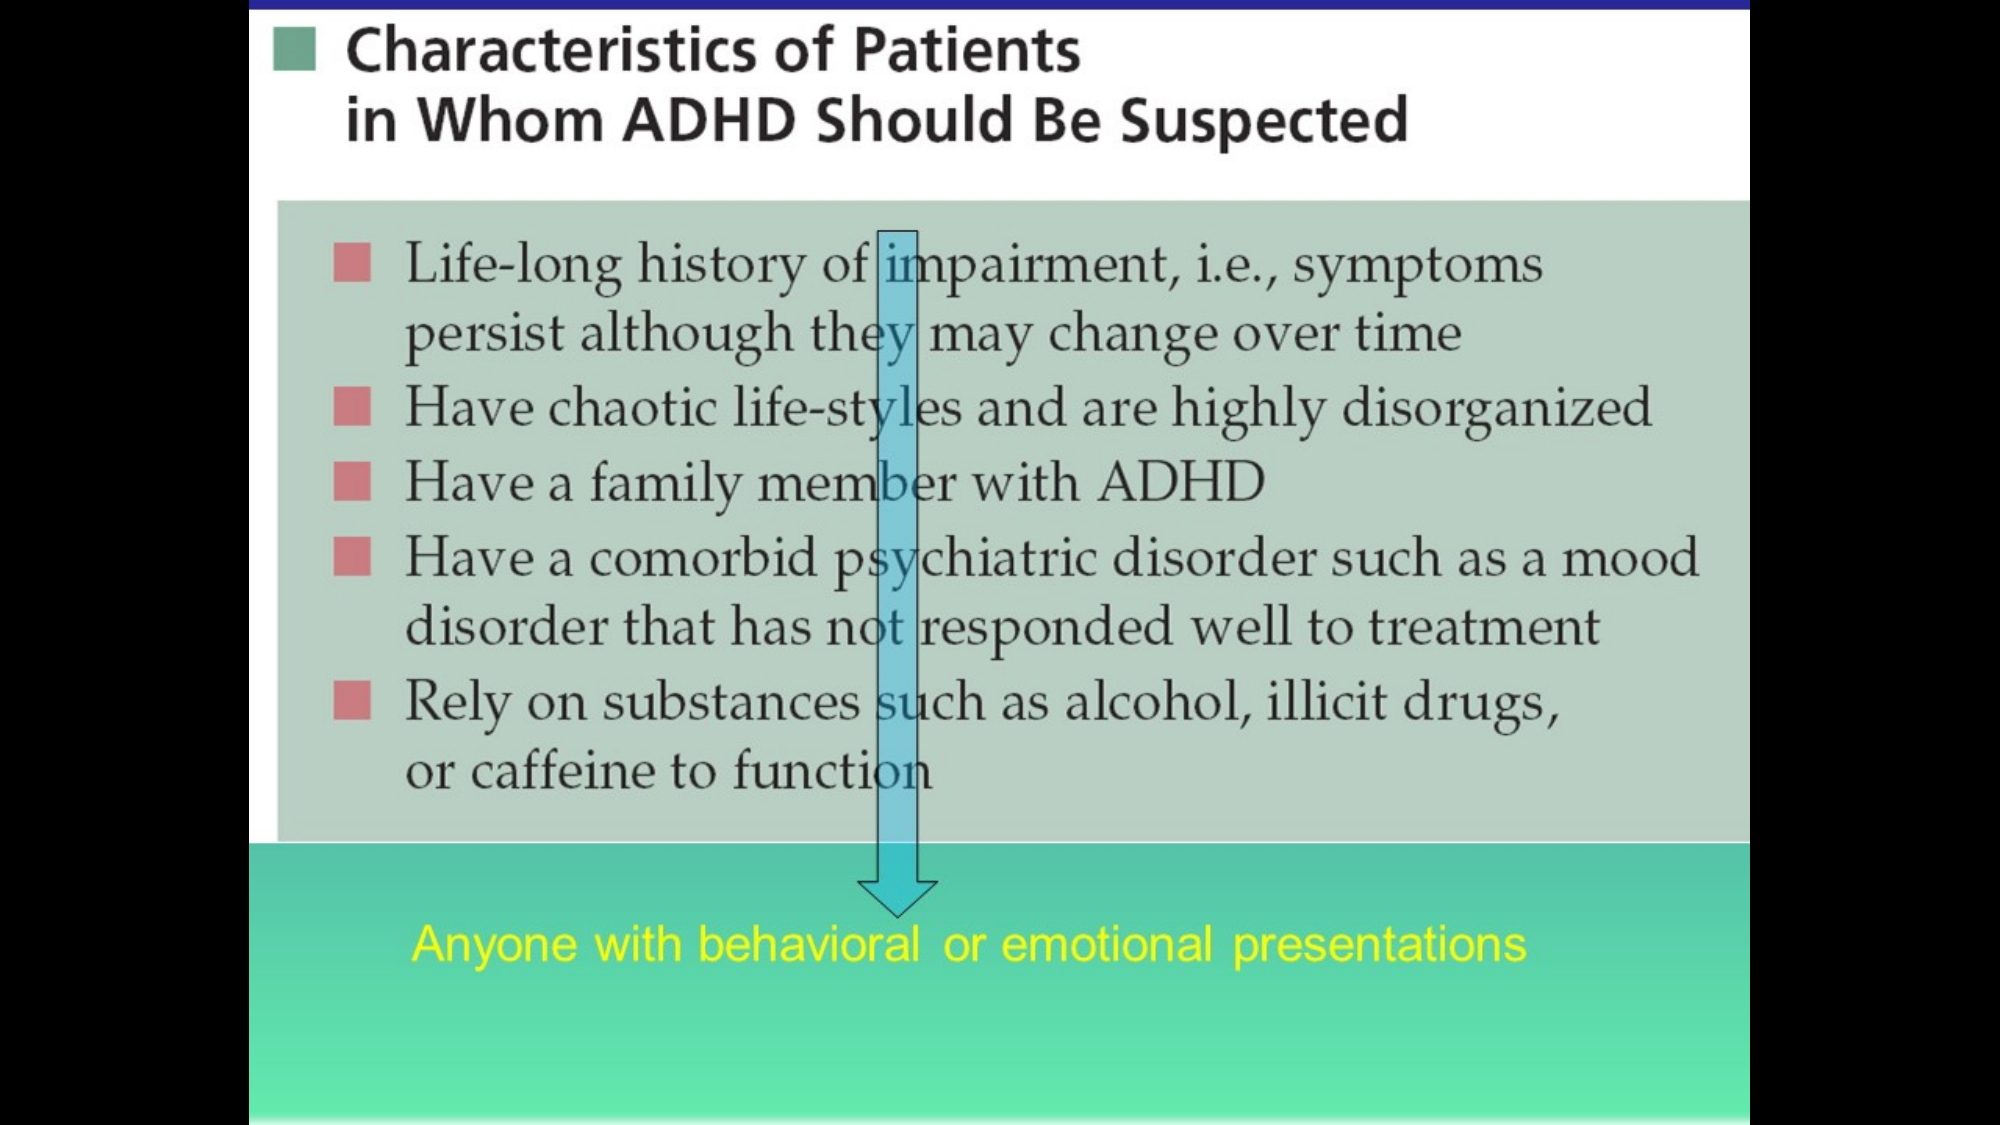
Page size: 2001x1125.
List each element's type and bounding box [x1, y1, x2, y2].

picture [249, 0, 1750, 1125]
